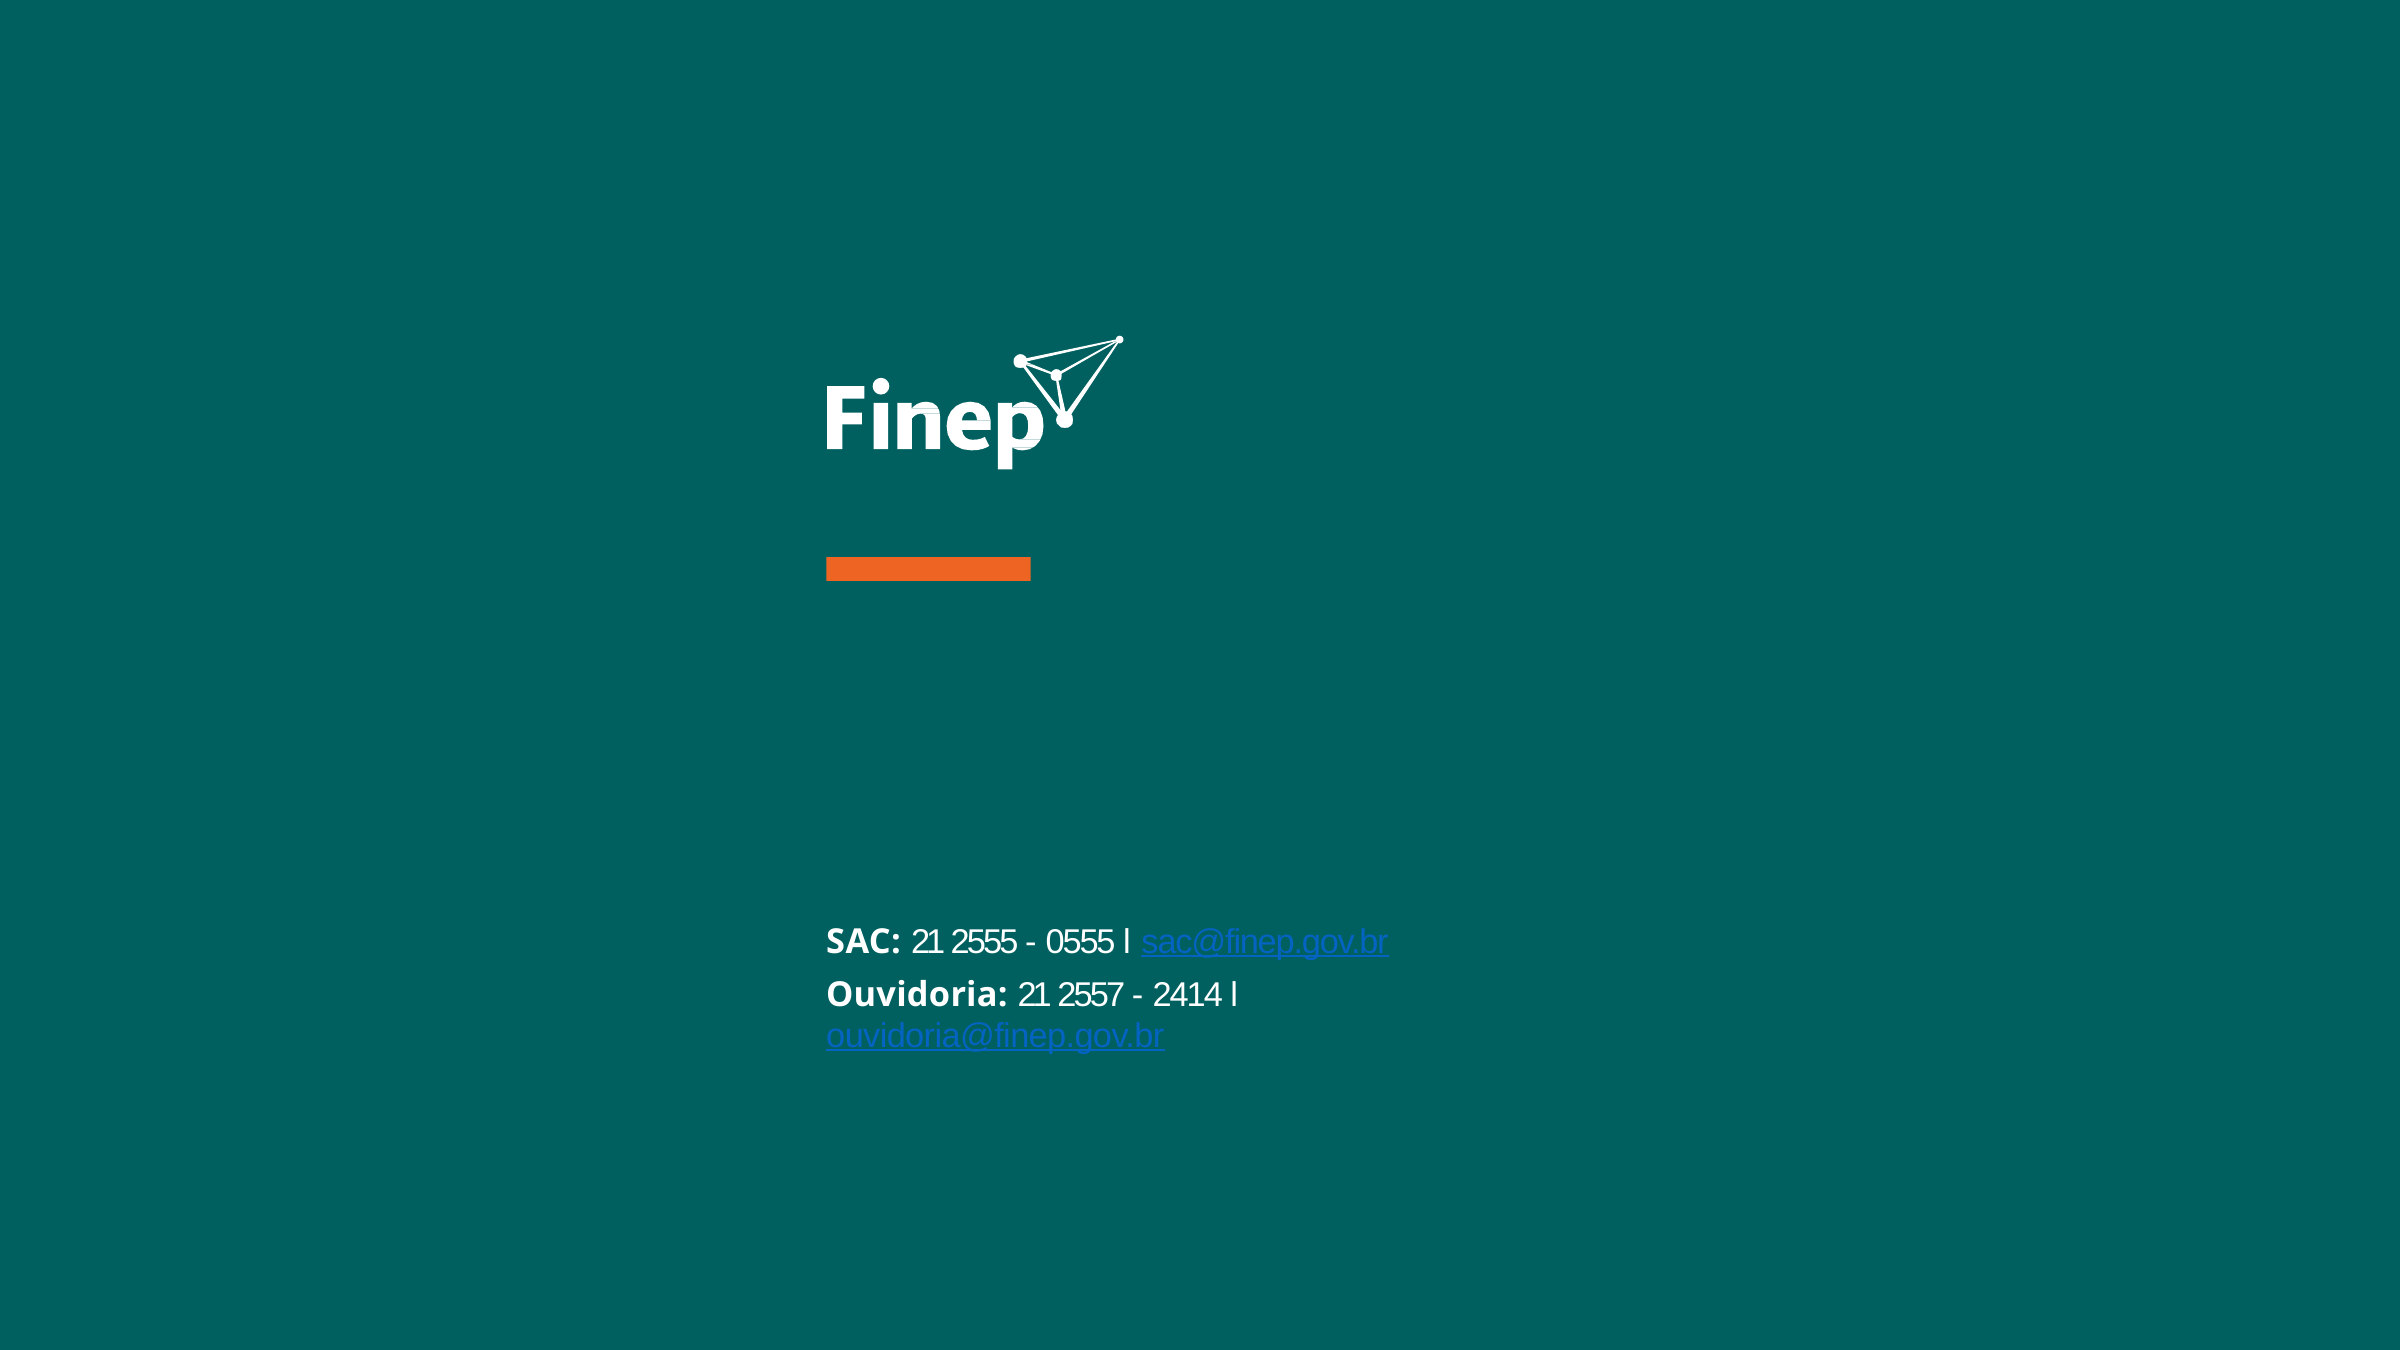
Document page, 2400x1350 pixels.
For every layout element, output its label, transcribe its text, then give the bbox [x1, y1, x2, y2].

text_box [1050, 369, 1062, 381]
text_box [946, 401, 991, 451]
text_box SAC: 21 2555 - 0555 l sac@finep.gov.br Ouvidoria: 21 2557 - 2414 l ouvidoria@finep.gov.br [824, 904, 1573, 1055]
text_box [873, 402, 889, 450]
text_box [827, 386, 865, 450]
text_box [826, 557, 1031, 581]
text_box [1013, 354, 1027, 368]
text_box [872, 377, 890, 395]
text_box [997, 401, 1044, 470]
text_box [0, 0, 2400, 1350]
text_box [1023, 339, 1118, 413]
text_box [1115, 335, 1124, 344]
text_box [1056, 411, 1073, 428]
text_box [897, 401, 941, 450]
